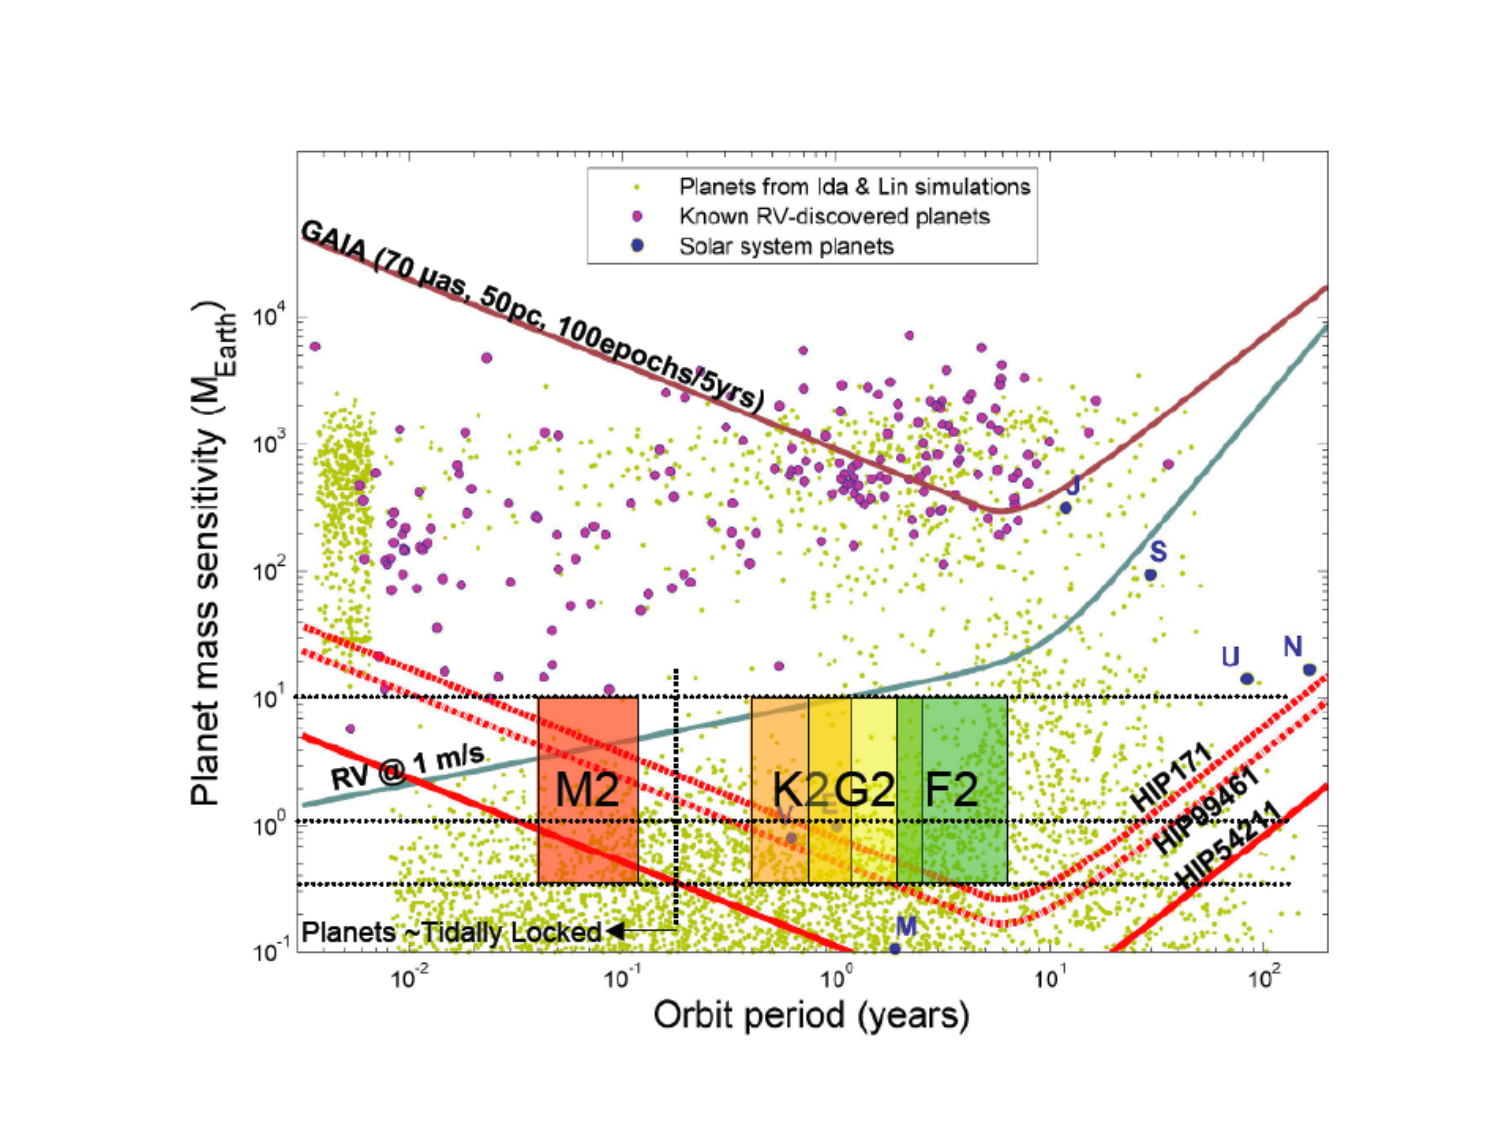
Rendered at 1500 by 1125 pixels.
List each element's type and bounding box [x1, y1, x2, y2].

picture [149, 99, 1359, 1057]
